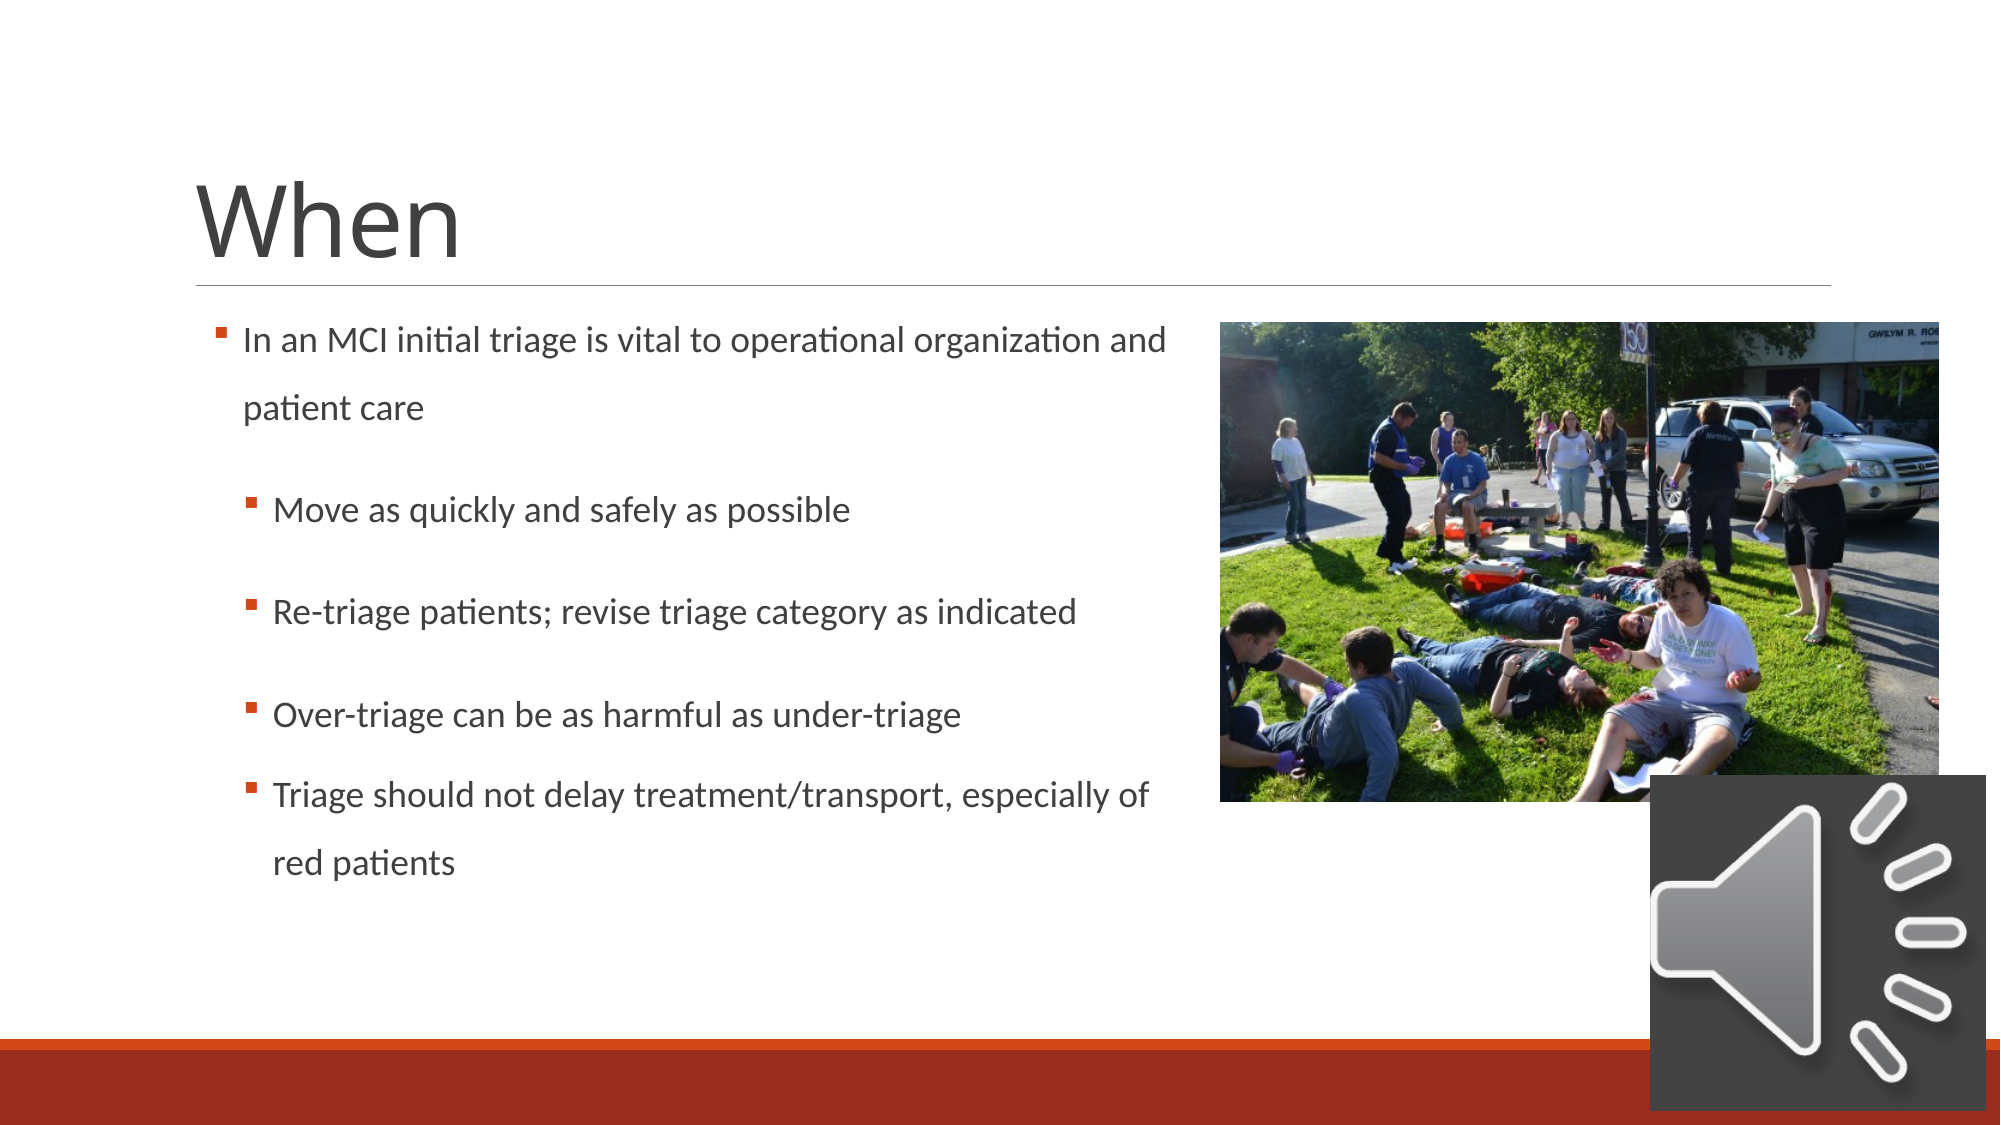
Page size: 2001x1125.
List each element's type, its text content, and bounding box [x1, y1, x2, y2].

list In an MCI initial triage is vital to operational organization and patient care Move as quickly and safely as possible Re-triage patients; revise triage category as indicated Over-triage can be as harmful as under-triage Triage should not delay treatment/transport, especially of red patients [180, 285, 1180, 996]
picture [1219, 322, 1987, 1112]
title When [180, 47, 1830, 285]
